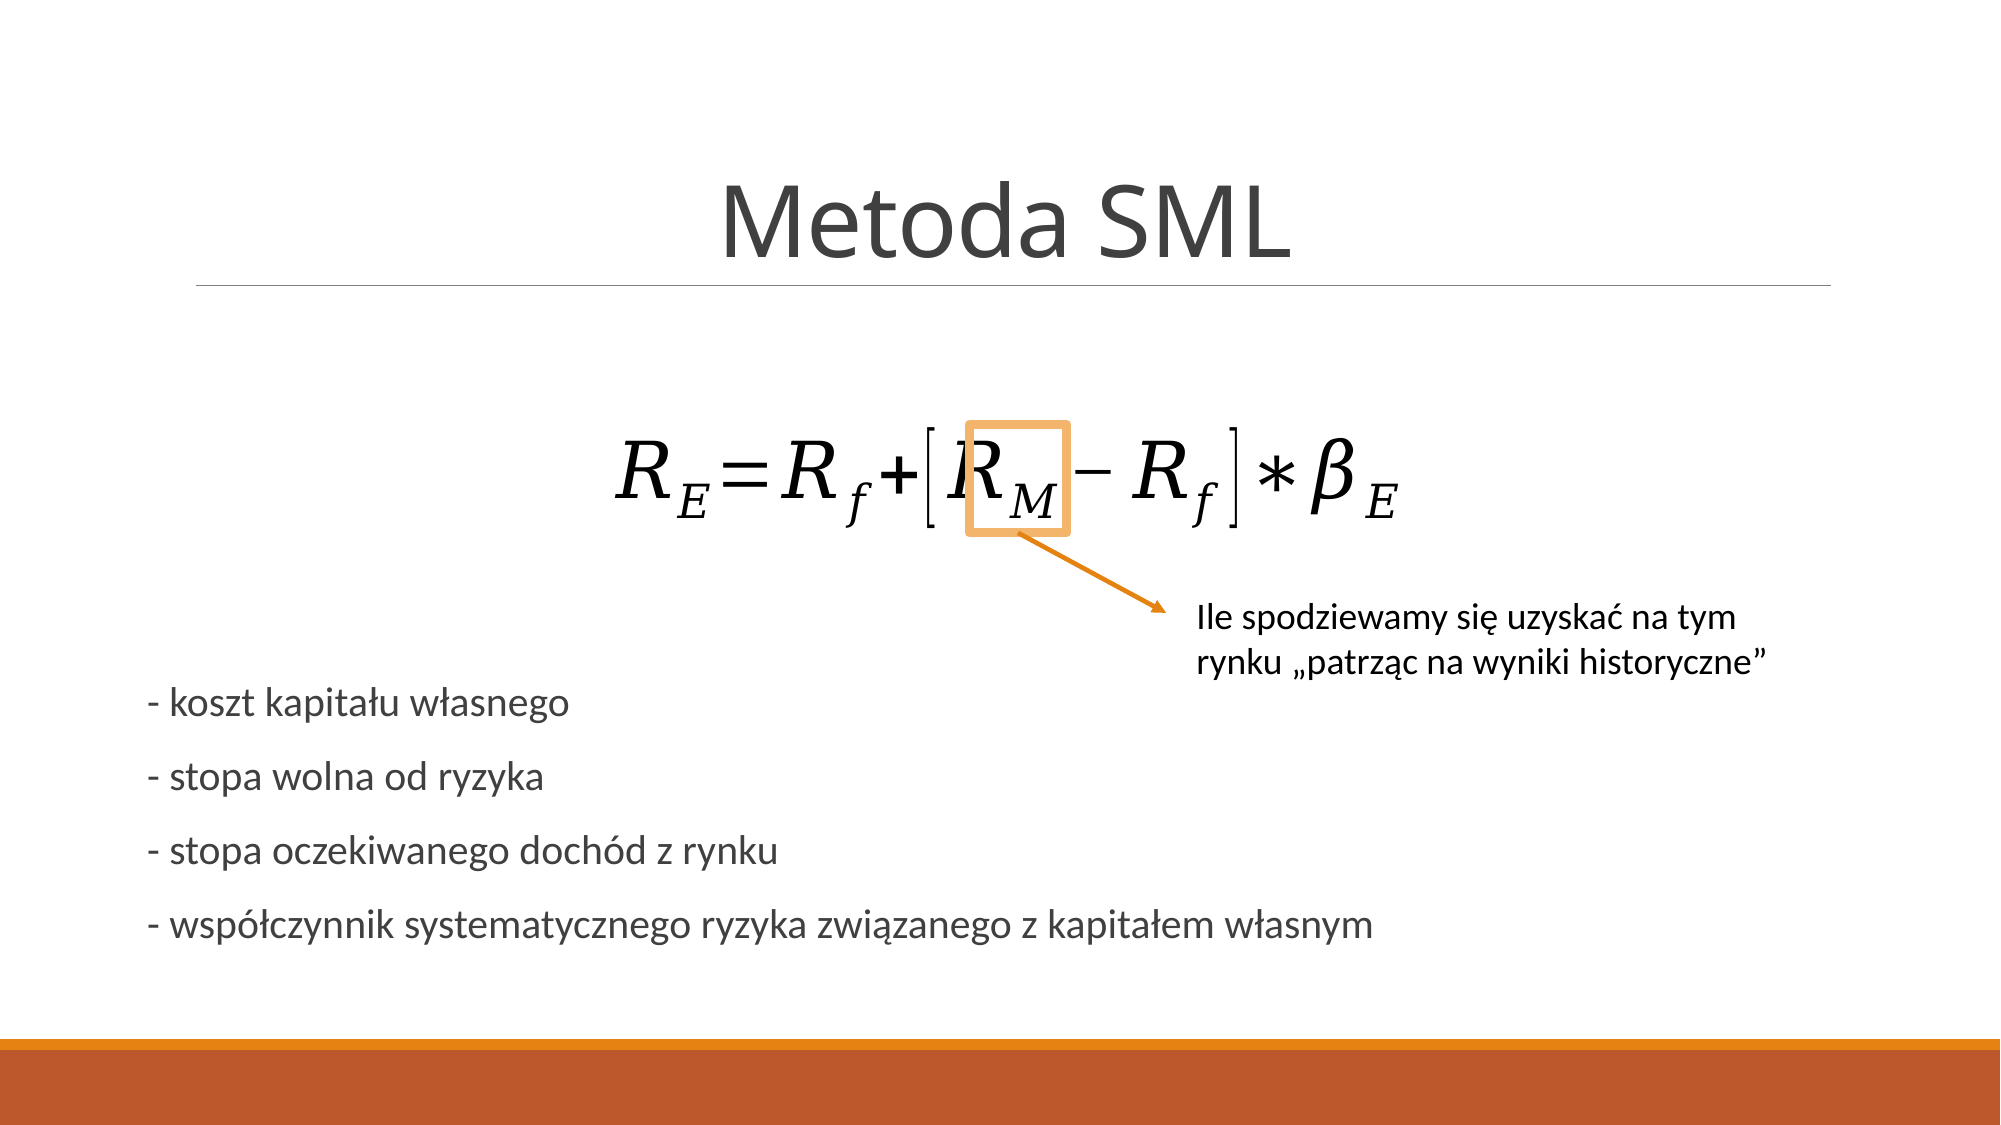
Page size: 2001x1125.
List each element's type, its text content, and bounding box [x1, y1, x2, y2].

title Metoda SML [180, 47, 1830, 285]
text_box Ile spodziewamy się uzyskać na tym rynku „patrząc na wyniki historyczne” [1181, 584, 1830, 690]
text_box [1017, 532, 1167, 614]
text_box [968, 423, 1068, 534]
